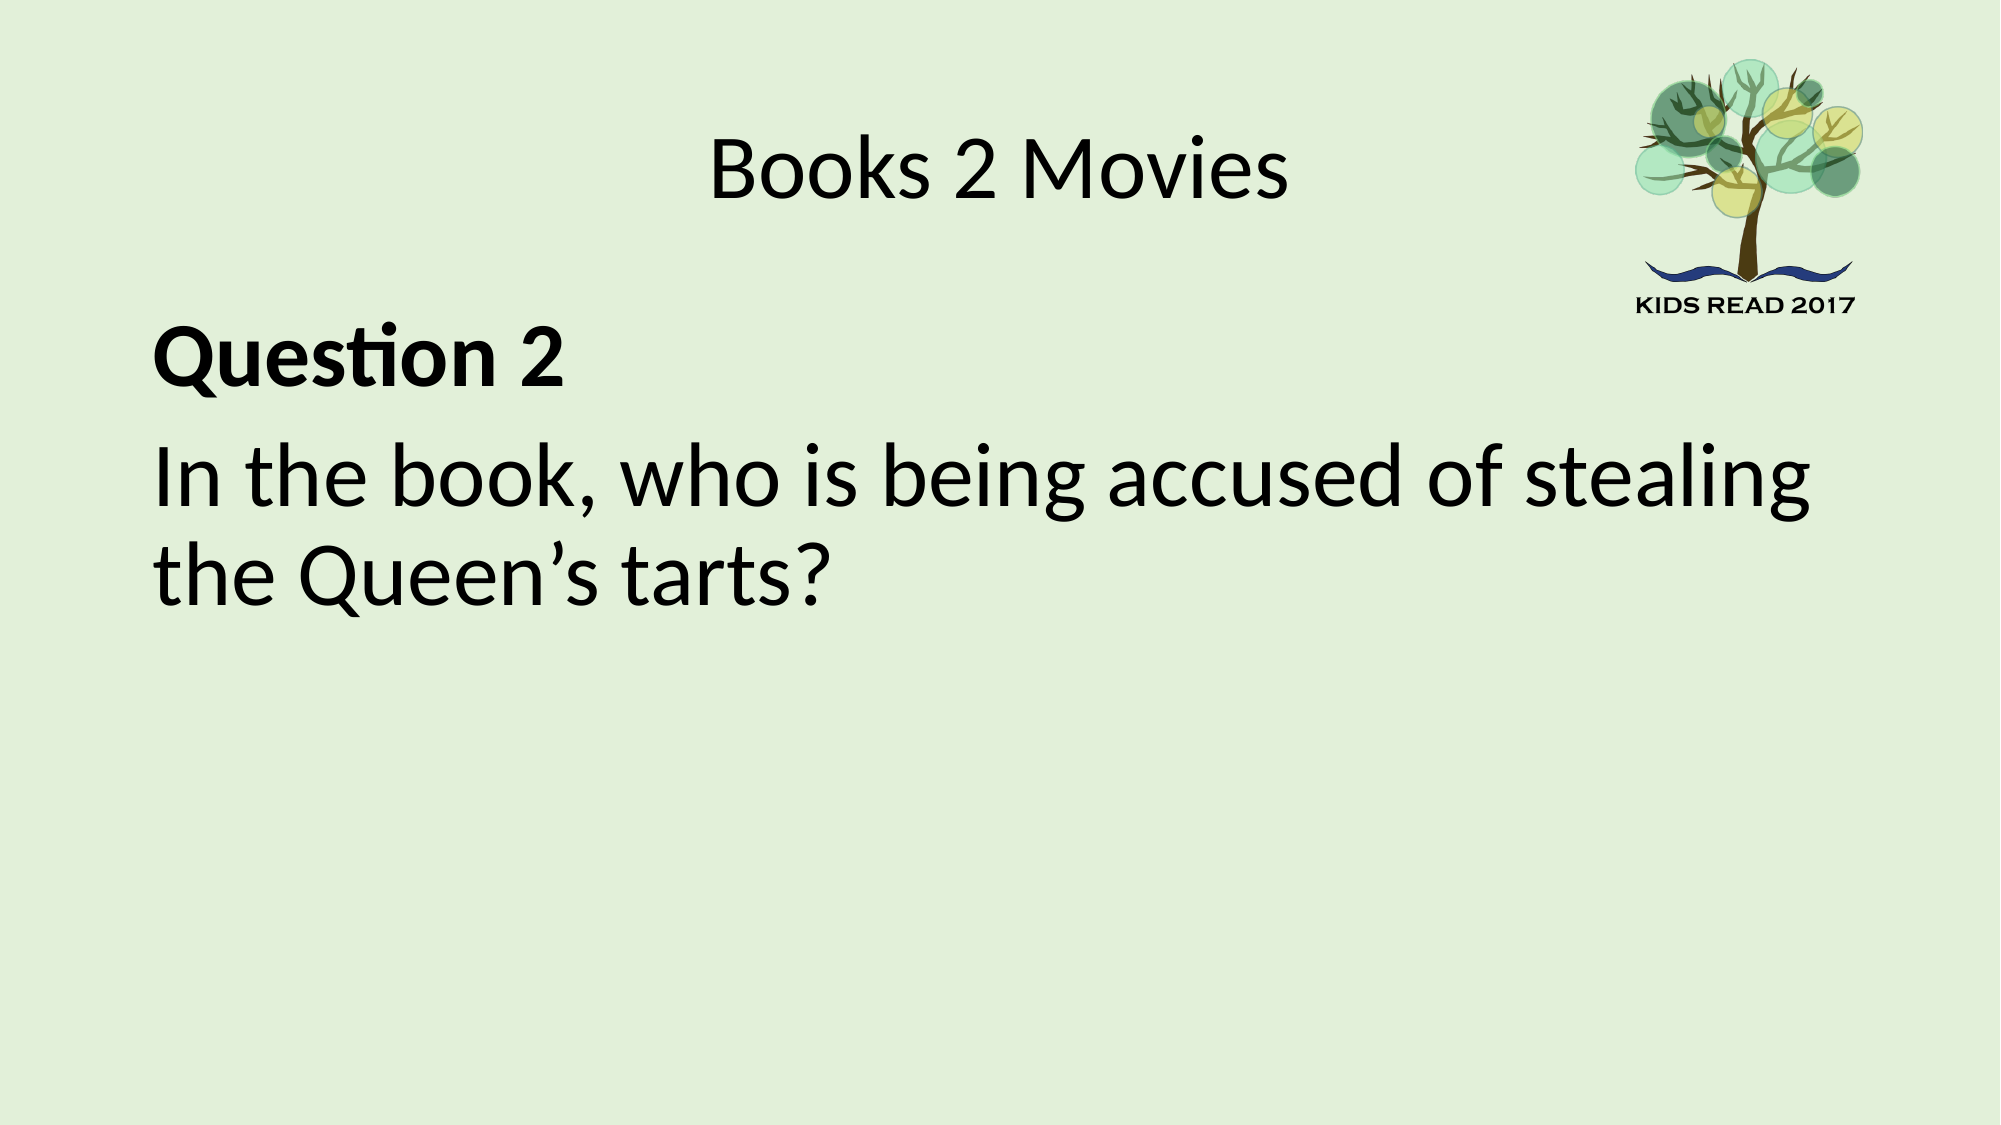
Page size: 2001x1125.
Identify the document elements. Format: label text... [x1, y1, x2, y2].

list Question 2 In the book, who is being accused of stealing the Queen’s tarts? [137, 299, 1863, 1014]
picture [1635, 59, 1863, 314]
title Books 2 Movies [137, 59, 1635, 278]
